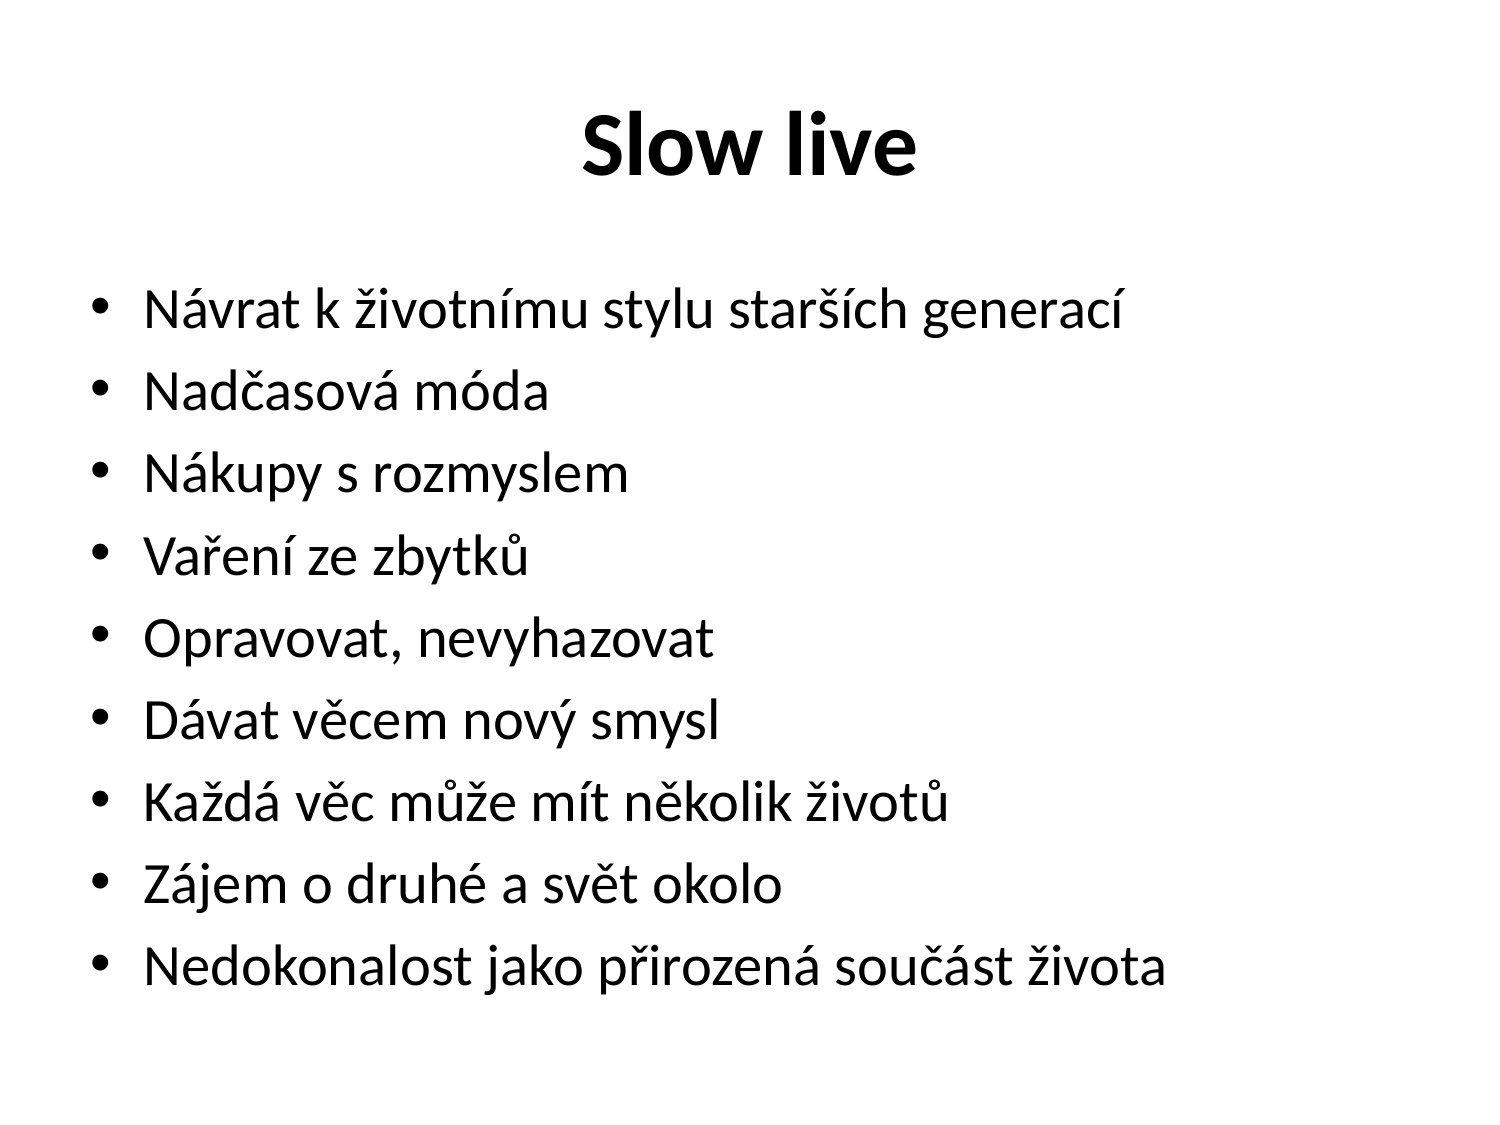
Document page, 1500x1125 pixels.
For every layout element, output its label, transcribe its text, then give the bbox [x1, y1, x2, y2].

list Návrat k životnímu stylu starších generací Nadčasová móda Nákupy s rozmyslem Vaření ze zbytků Opravovat, nevyhazovat Dávat věcem nový smysl Každá věc může mít několik životů Zájem o druhé a svět okolo Nedokonalost jako přirozená součást života [75, 262, 1425, 1005]
title Slow live [75, 45, 1425, 233]
